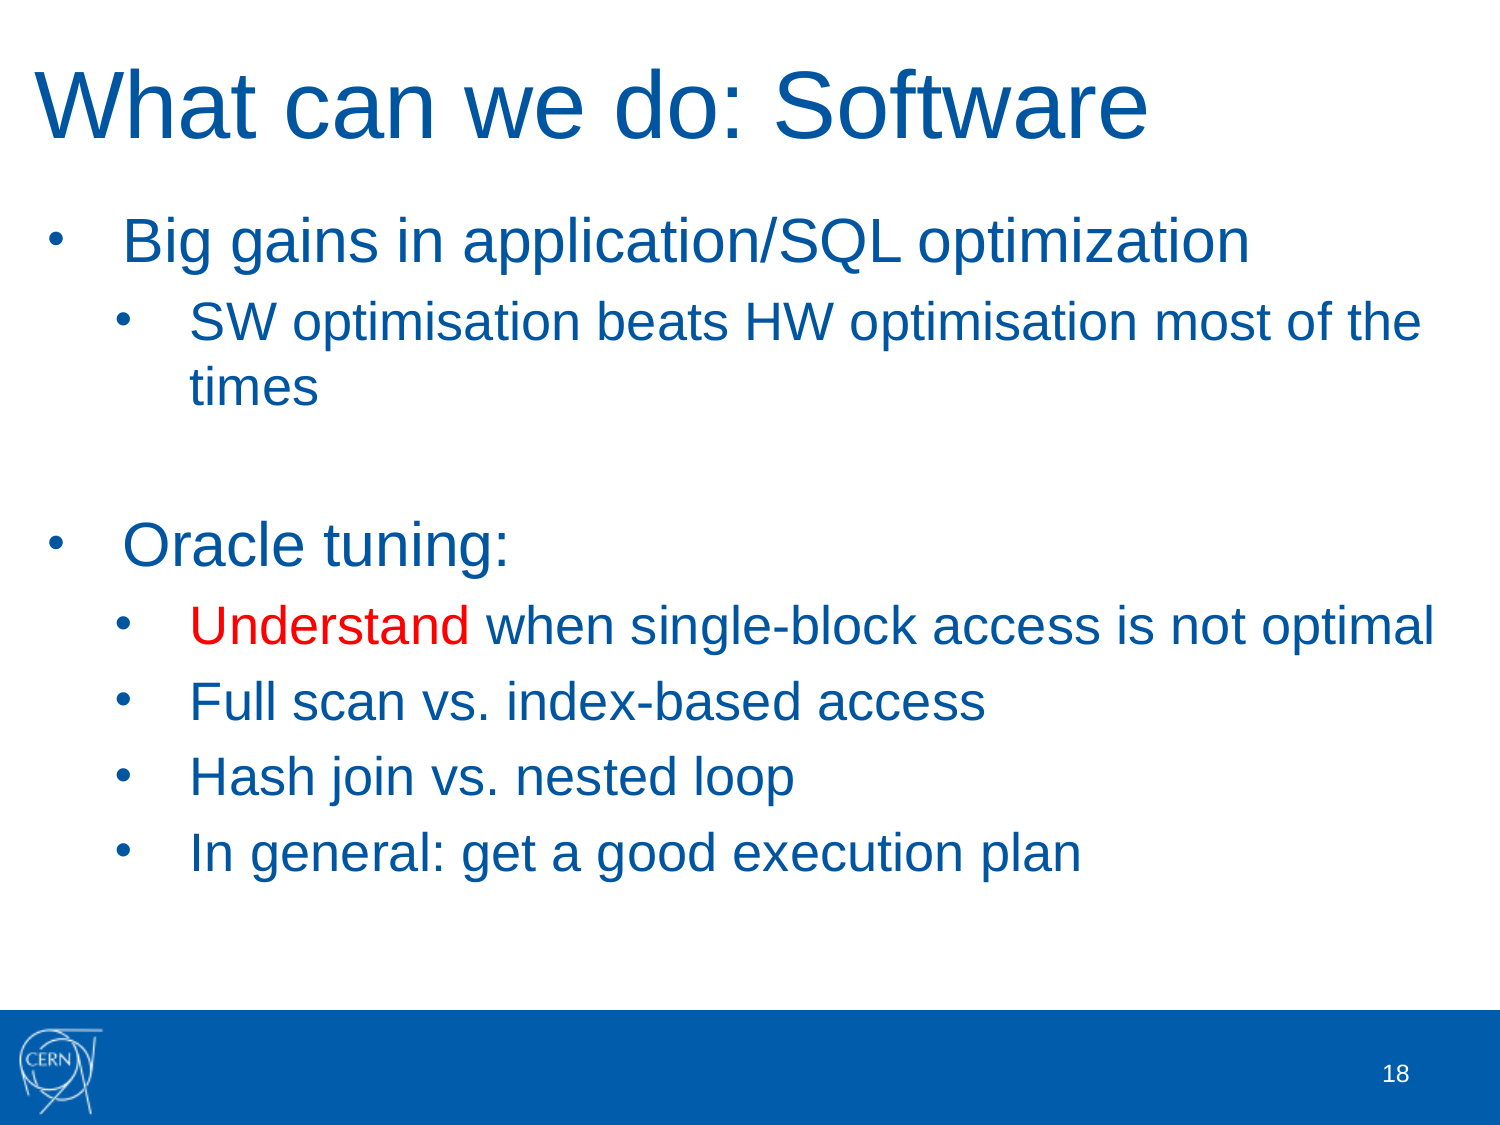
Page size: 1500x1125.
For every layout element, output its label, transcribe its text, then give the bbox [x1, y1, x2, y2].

slide_number 18 [1342, 1042, 1425, 1103]
title What can we do: Software [26, 23, 1475, 178]
list Big gains in application/SQL optimization SW optimisation beats HW optimisation most of the times Oracle tuning: Understand when single-block access is not optimal Full scan vs. index-based access Hash join vs. nested loop In general: get a good execution plan [26, 193, 1475, 995]
